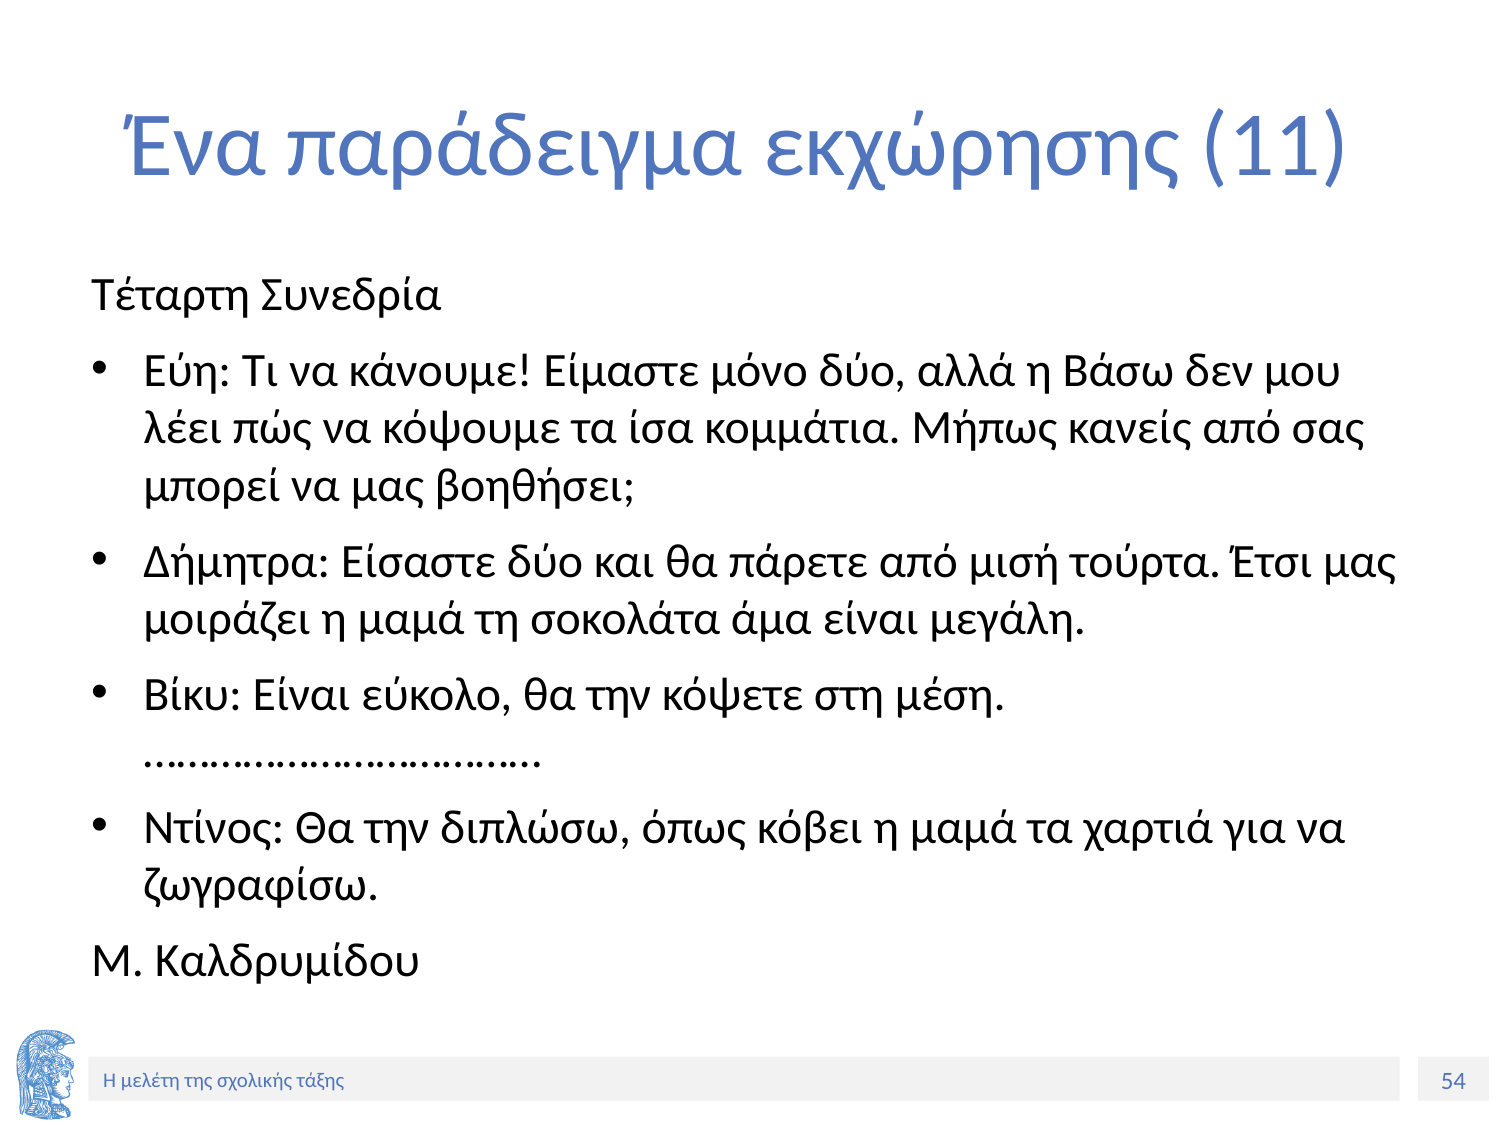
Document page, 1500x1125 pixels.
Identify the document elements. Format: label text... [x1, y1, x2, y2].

title Ένα παράδειγμα εκχώρησης (11) [75, 45, 1425, 233]
picture [9, 1026, 81, 1120]
list Τέταρτη Συνεδρία Εύη: Τι να κάνουμε! Είμαστε μόνο δύο, αλλά η Βάσω δεν μου λέει πώς να κόψουμε τα ίσα κομμάτια. Μήπως κανείς από σας μπορεί να μας βοηθήσει; Δήμητρα: Είσαστε δύο και θα πάρετε από μισή τούρτα. Έτσι μας μοιράζει η μαμά τη σοκολάτα άμα είναι μεγάλη. Βίκυ: Είναι εύκολο, θα την κόψετε στη μέση. ……………………………… Ντίνος: Θα την διπλώσω, όπως κόβει η μαμά τα χαρτιά για να ζωγραφίσω. Μ. Καλδρυμίδου [76, 255, 1427, 998]
